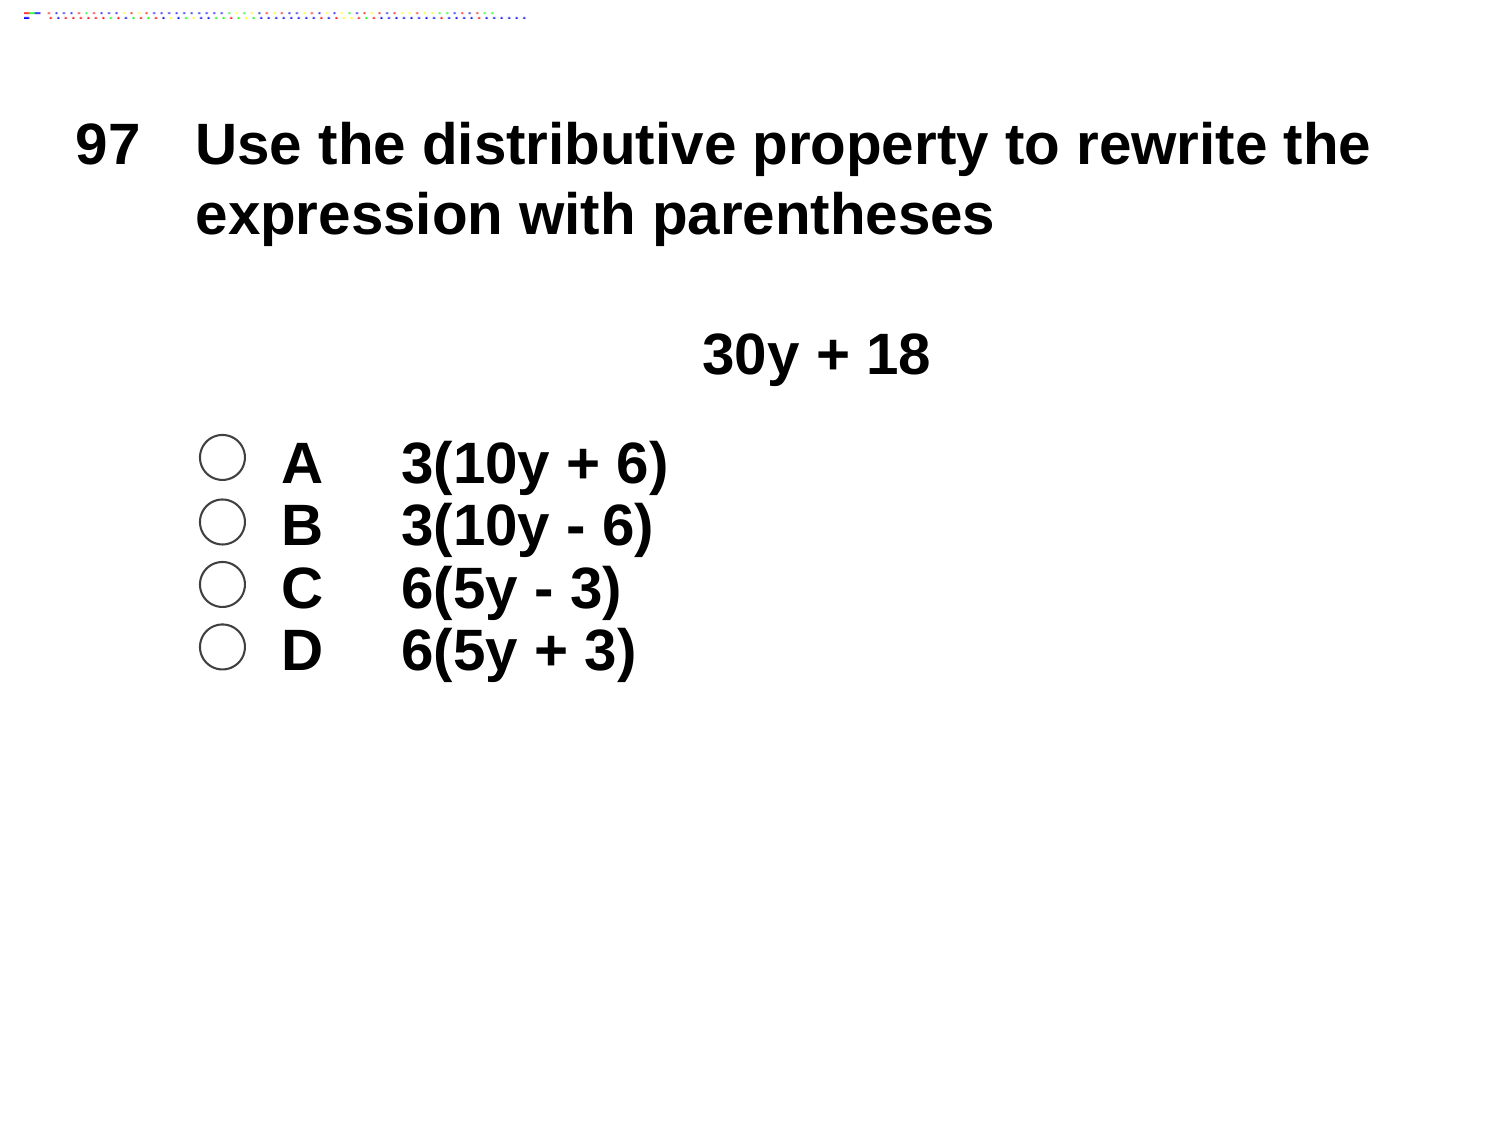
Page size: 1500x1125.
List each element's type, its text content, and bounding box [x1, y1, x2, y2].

text_box A [269, 418, 389, 481]
picture [24, 11, 535, 20]
text_box [197, 432, 248, 483]
text_box B [269, 481, 389, 543]
text_box 3(10y - 6) [389, 481, 789, 564]
text_box 6(5y - 3) [389, 543, 767, 606]
text_box 6(5y + 3) [389, 606, 778, 689]
text_box C [269, 543, 389, 606]
text_box [197, 559, 248, 610]
text_box D [269, 606, 389, 689]
text_box 97 [63, 99, 183, 182]
text_box Use the distributive property to rewrite the expression with parentheses 30y + 18 [183, 99, 1451, 392]
text_box [197, 497, 248, 547]
text_box [197, 622, 248, 672]
text_box 3(10y + 6) [389, 418, 800, 501]
